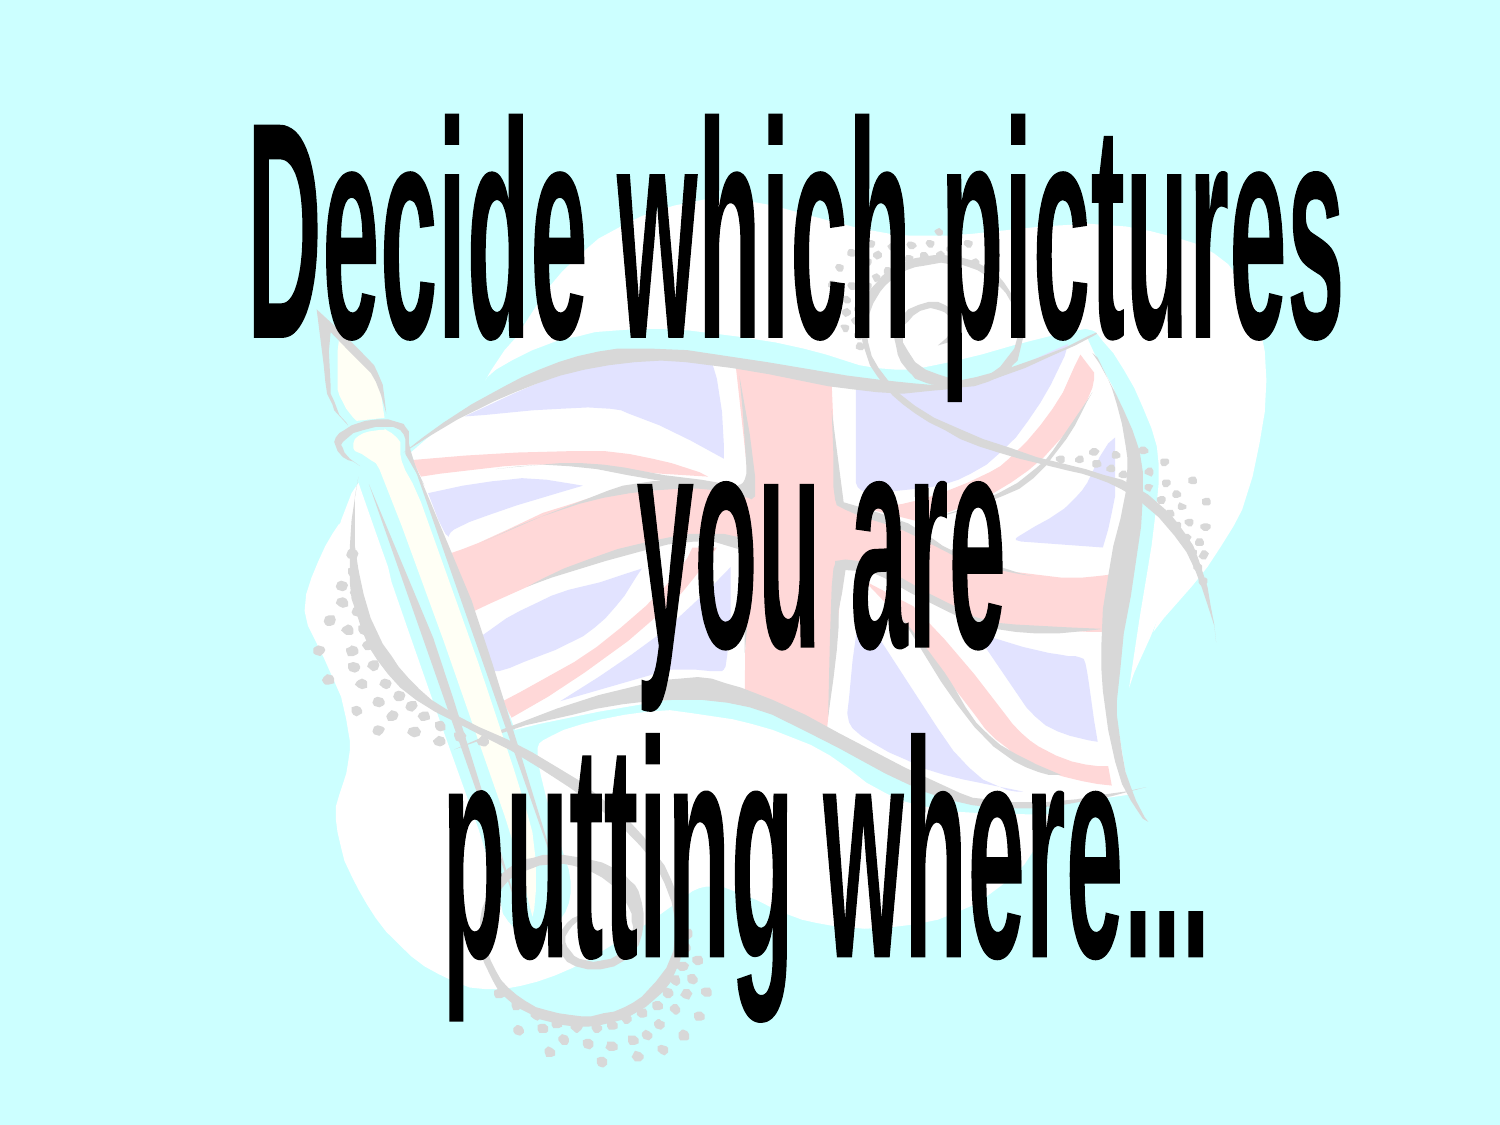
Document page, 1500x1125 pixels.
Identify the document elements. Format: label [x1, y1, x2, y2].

picture [300, 196, 1270, 1071]
